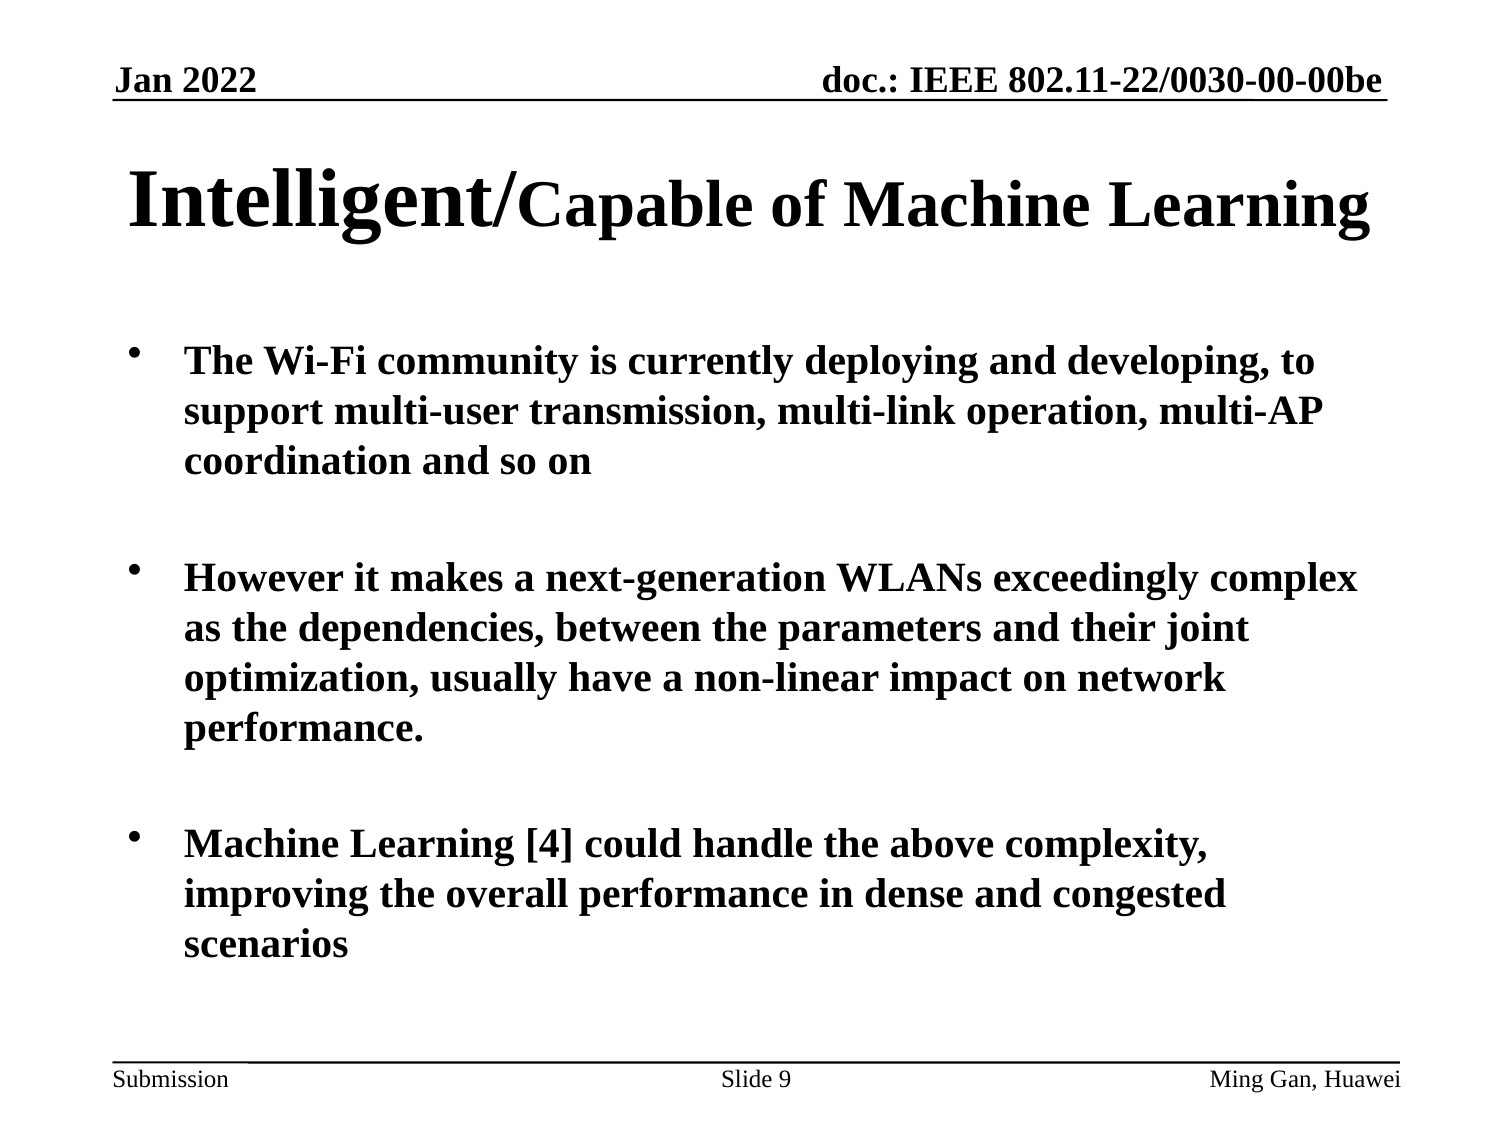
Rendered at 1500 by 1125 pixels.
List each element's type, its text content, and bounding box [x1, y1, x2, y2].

list The Wi-Fi community is currently deploying and developing, to support multi-user transmission, multi-link operation, multi-AP coordination and so on However it makes a next-generation WLANs exceedingly complex as the dependencies, between the parameters and their joint optimization, usually have a non-linear impact on network performance. Machine Learning [4] could handle the above complexity, improving the overall performance in dense and congested scenarios [112, 324, 1388, 1001]
footer Ming Gan, Huawei [1206, 1061, 1402, 1093]
slide_number Slide 9 [712, 1061, 800, 1093]
title Intelligent/Capable of Machine Learning [112, 112, 1388, 288]
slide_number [114, 54, 259, 101]
